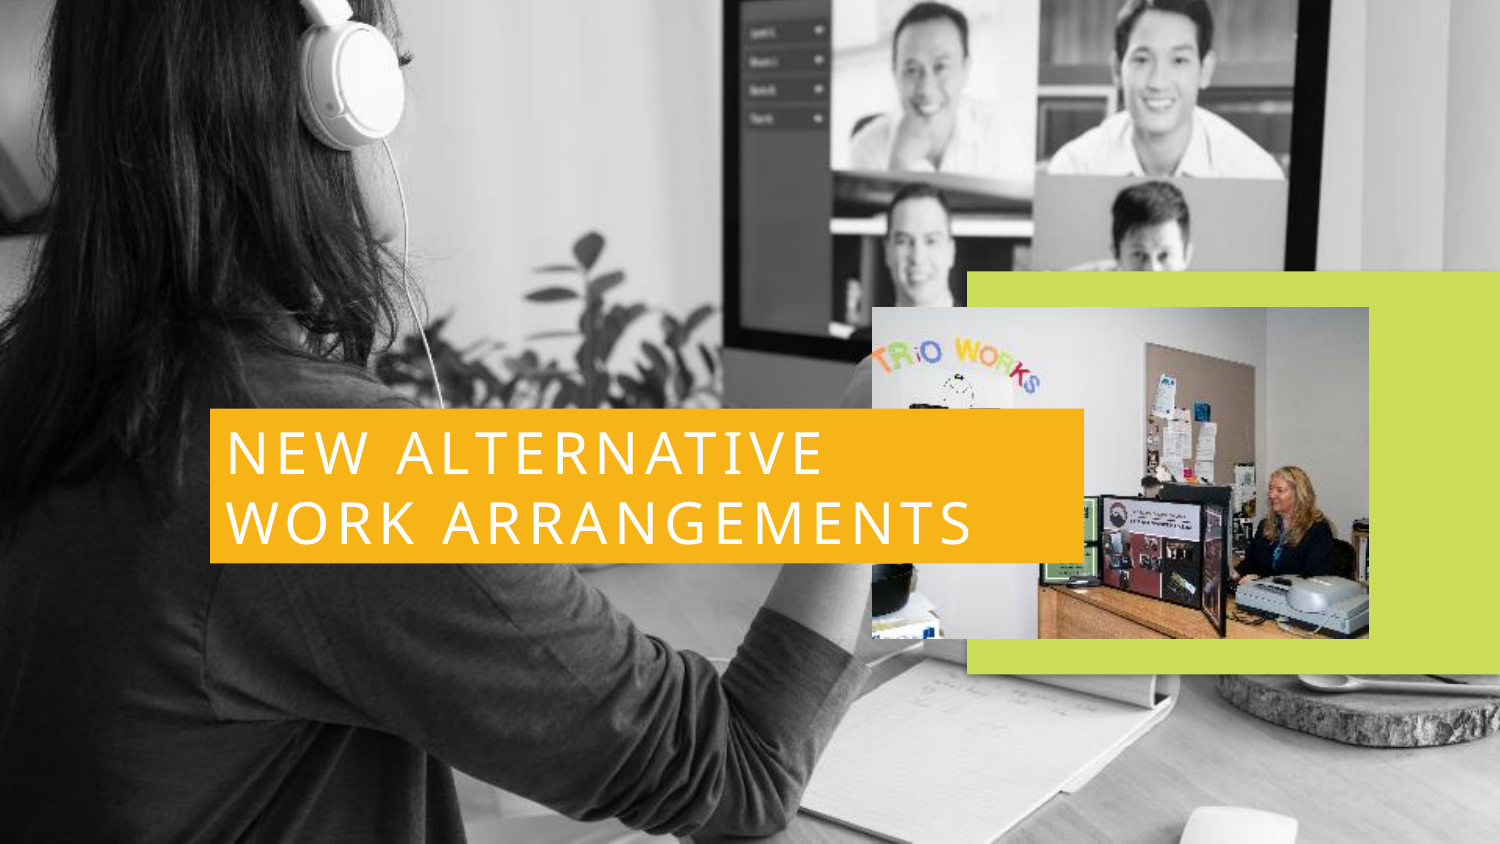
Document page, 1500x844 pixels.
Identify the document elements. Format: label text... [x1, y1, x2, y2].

picture [0, 0, 1500, 844]
text_box [966, 271, 1500, 675]
text_box NEW ALTERNATIVE WORK ARRANGEMENTS [210, 408, 867, 564]
